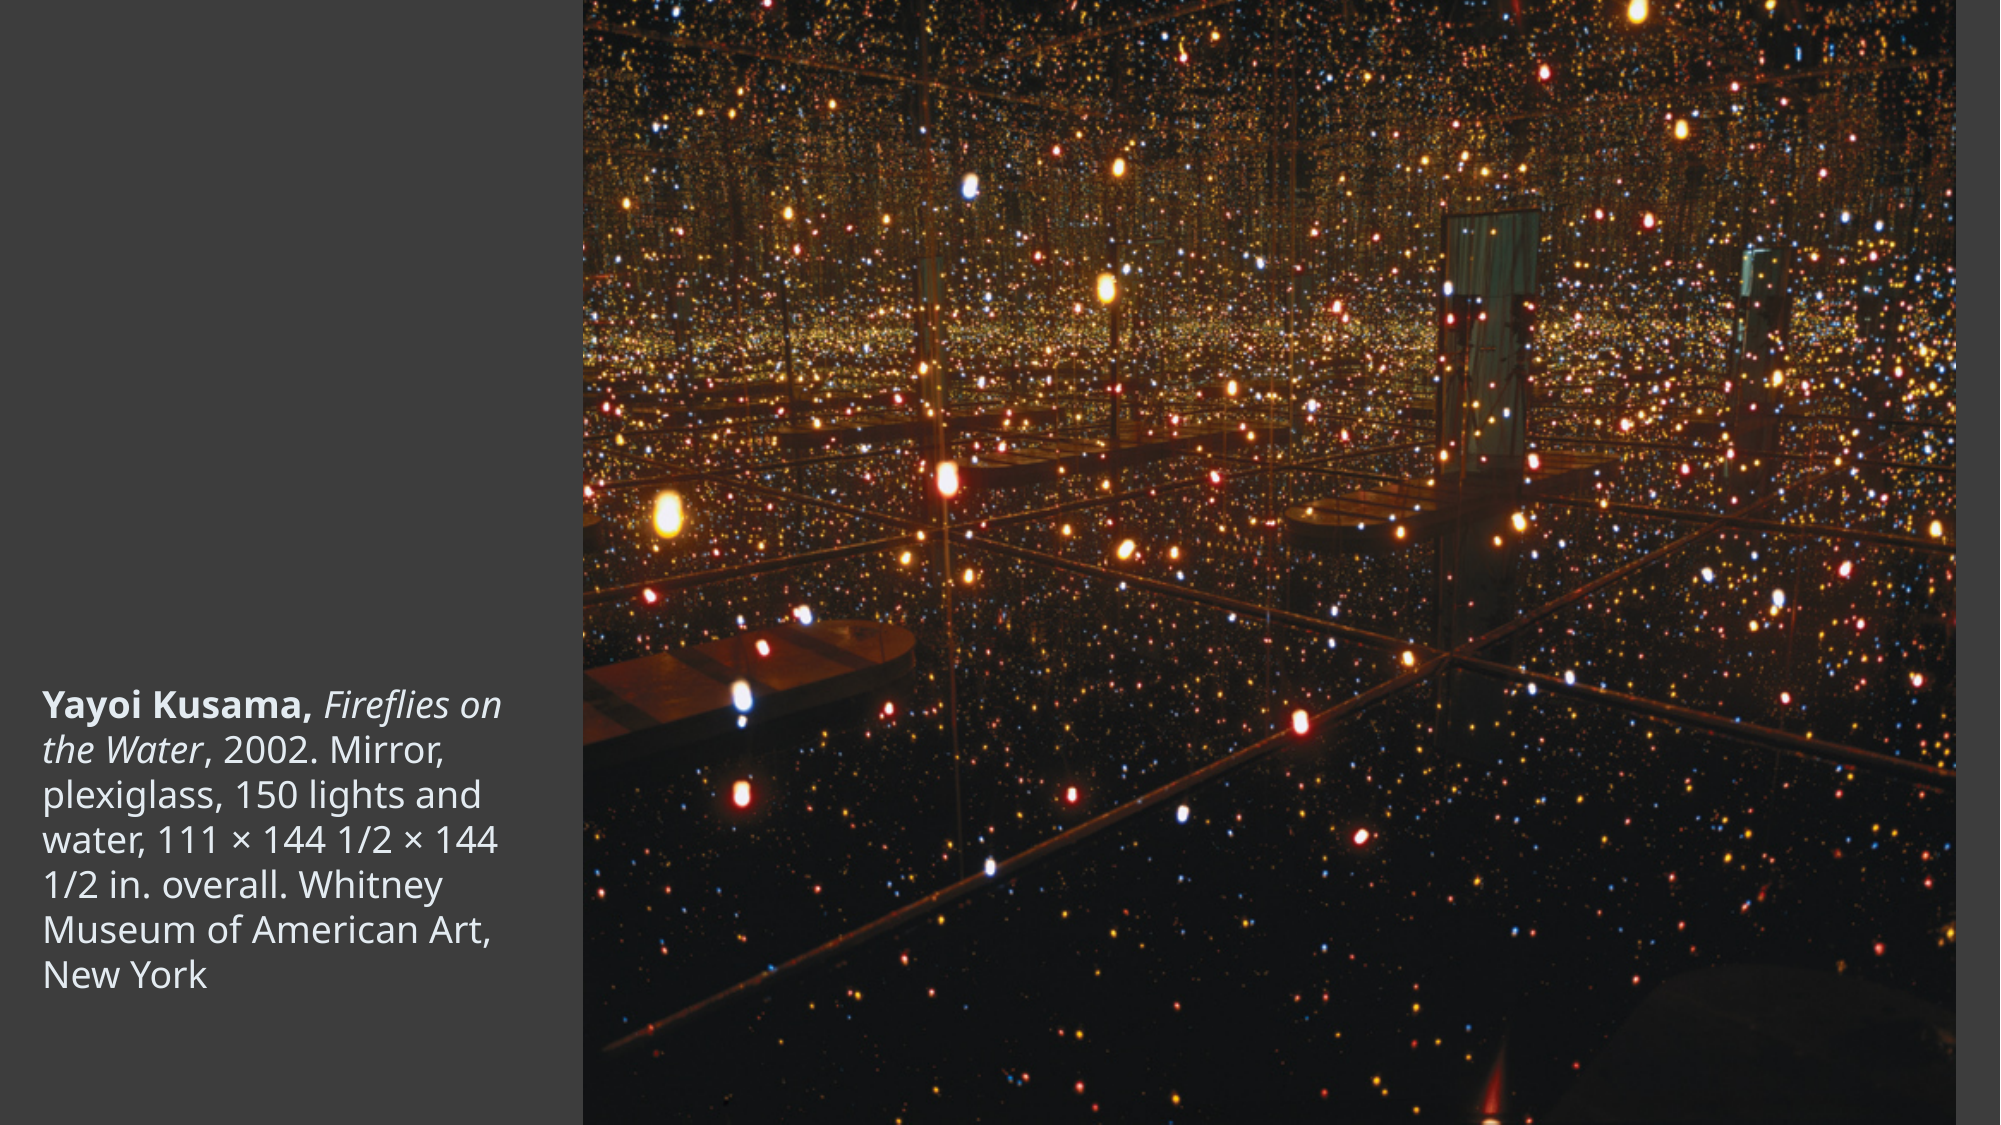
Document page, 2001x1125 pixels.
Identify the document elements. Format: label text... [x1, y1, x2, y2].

picture [583, 0, 1956, 1125]
title Yayoi Kusama, Fireflies on the Water, 2002. Mirror, plexiglass, 150 lights and water, 111 × 144 1/2 × 144 1/2 in. overall. Whitney Museum of American Art, New York [26, 578, 551, 1099]
